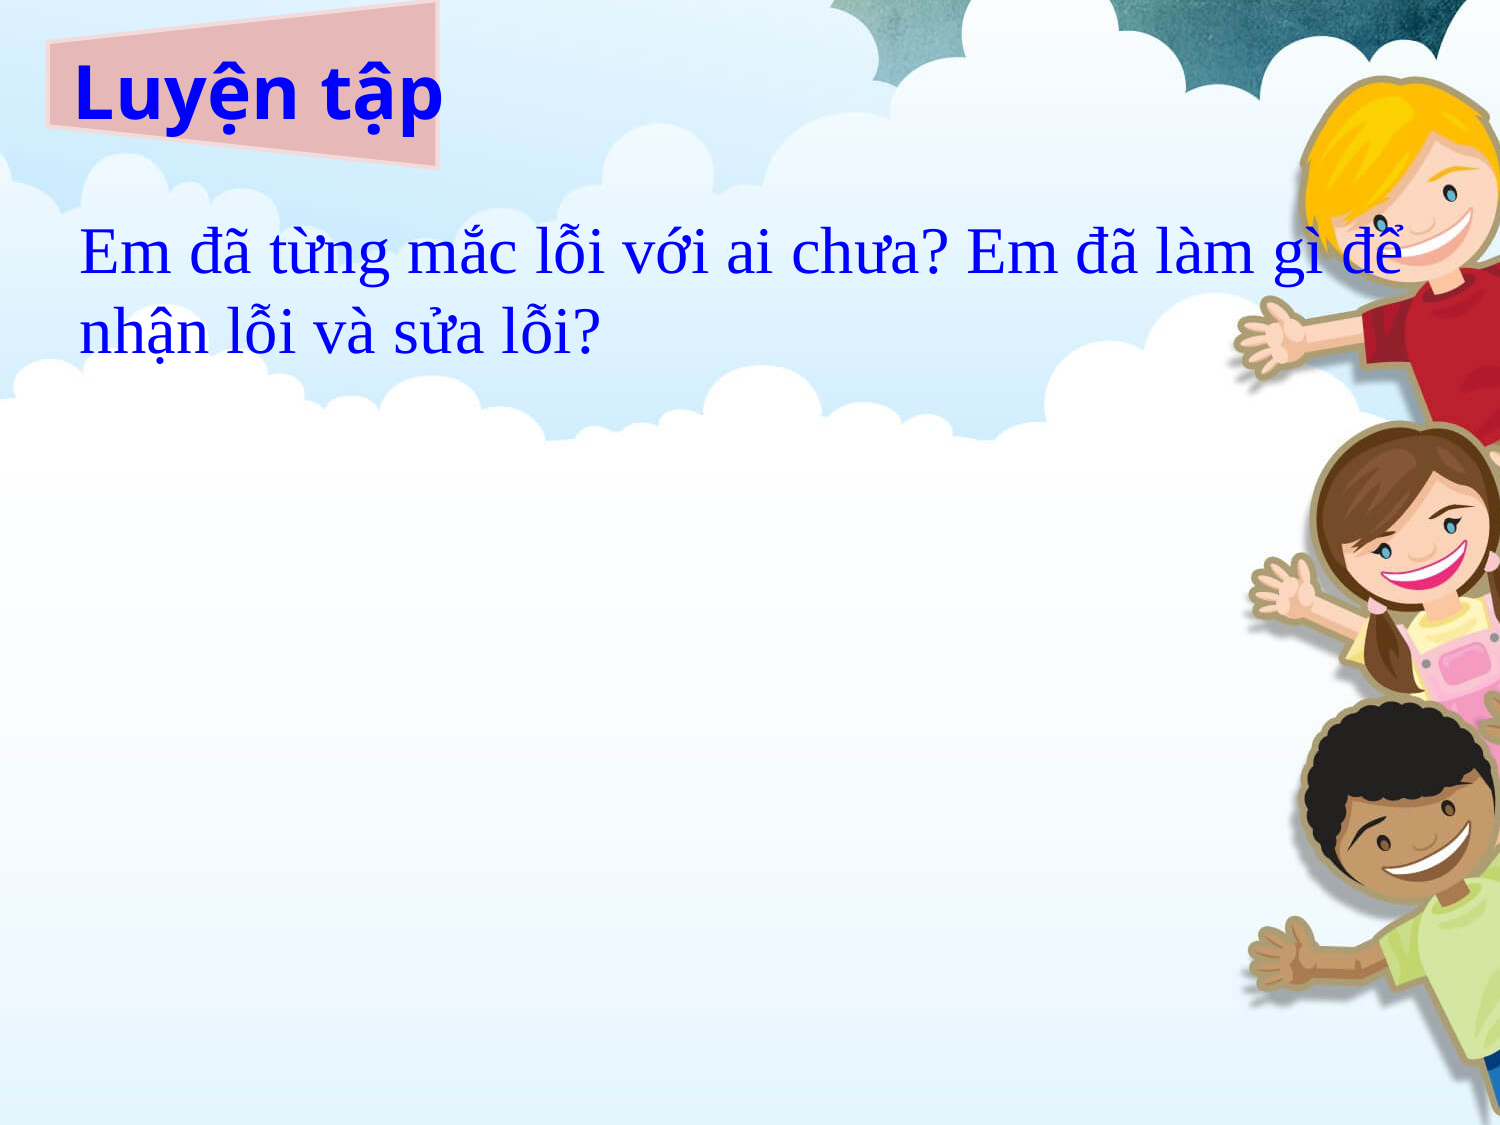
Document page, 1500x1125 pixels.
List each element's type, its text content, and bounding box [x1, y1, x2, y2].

title Luyện tập [0, 0, 735, 188]
text_box Em đã từng mắc lỗi với ai chưa? Em đã làm gì để nhận lỗi và sửa lỗi? [65, 199, 1438, 375]
picture [0, 0, 1500, 1125]
